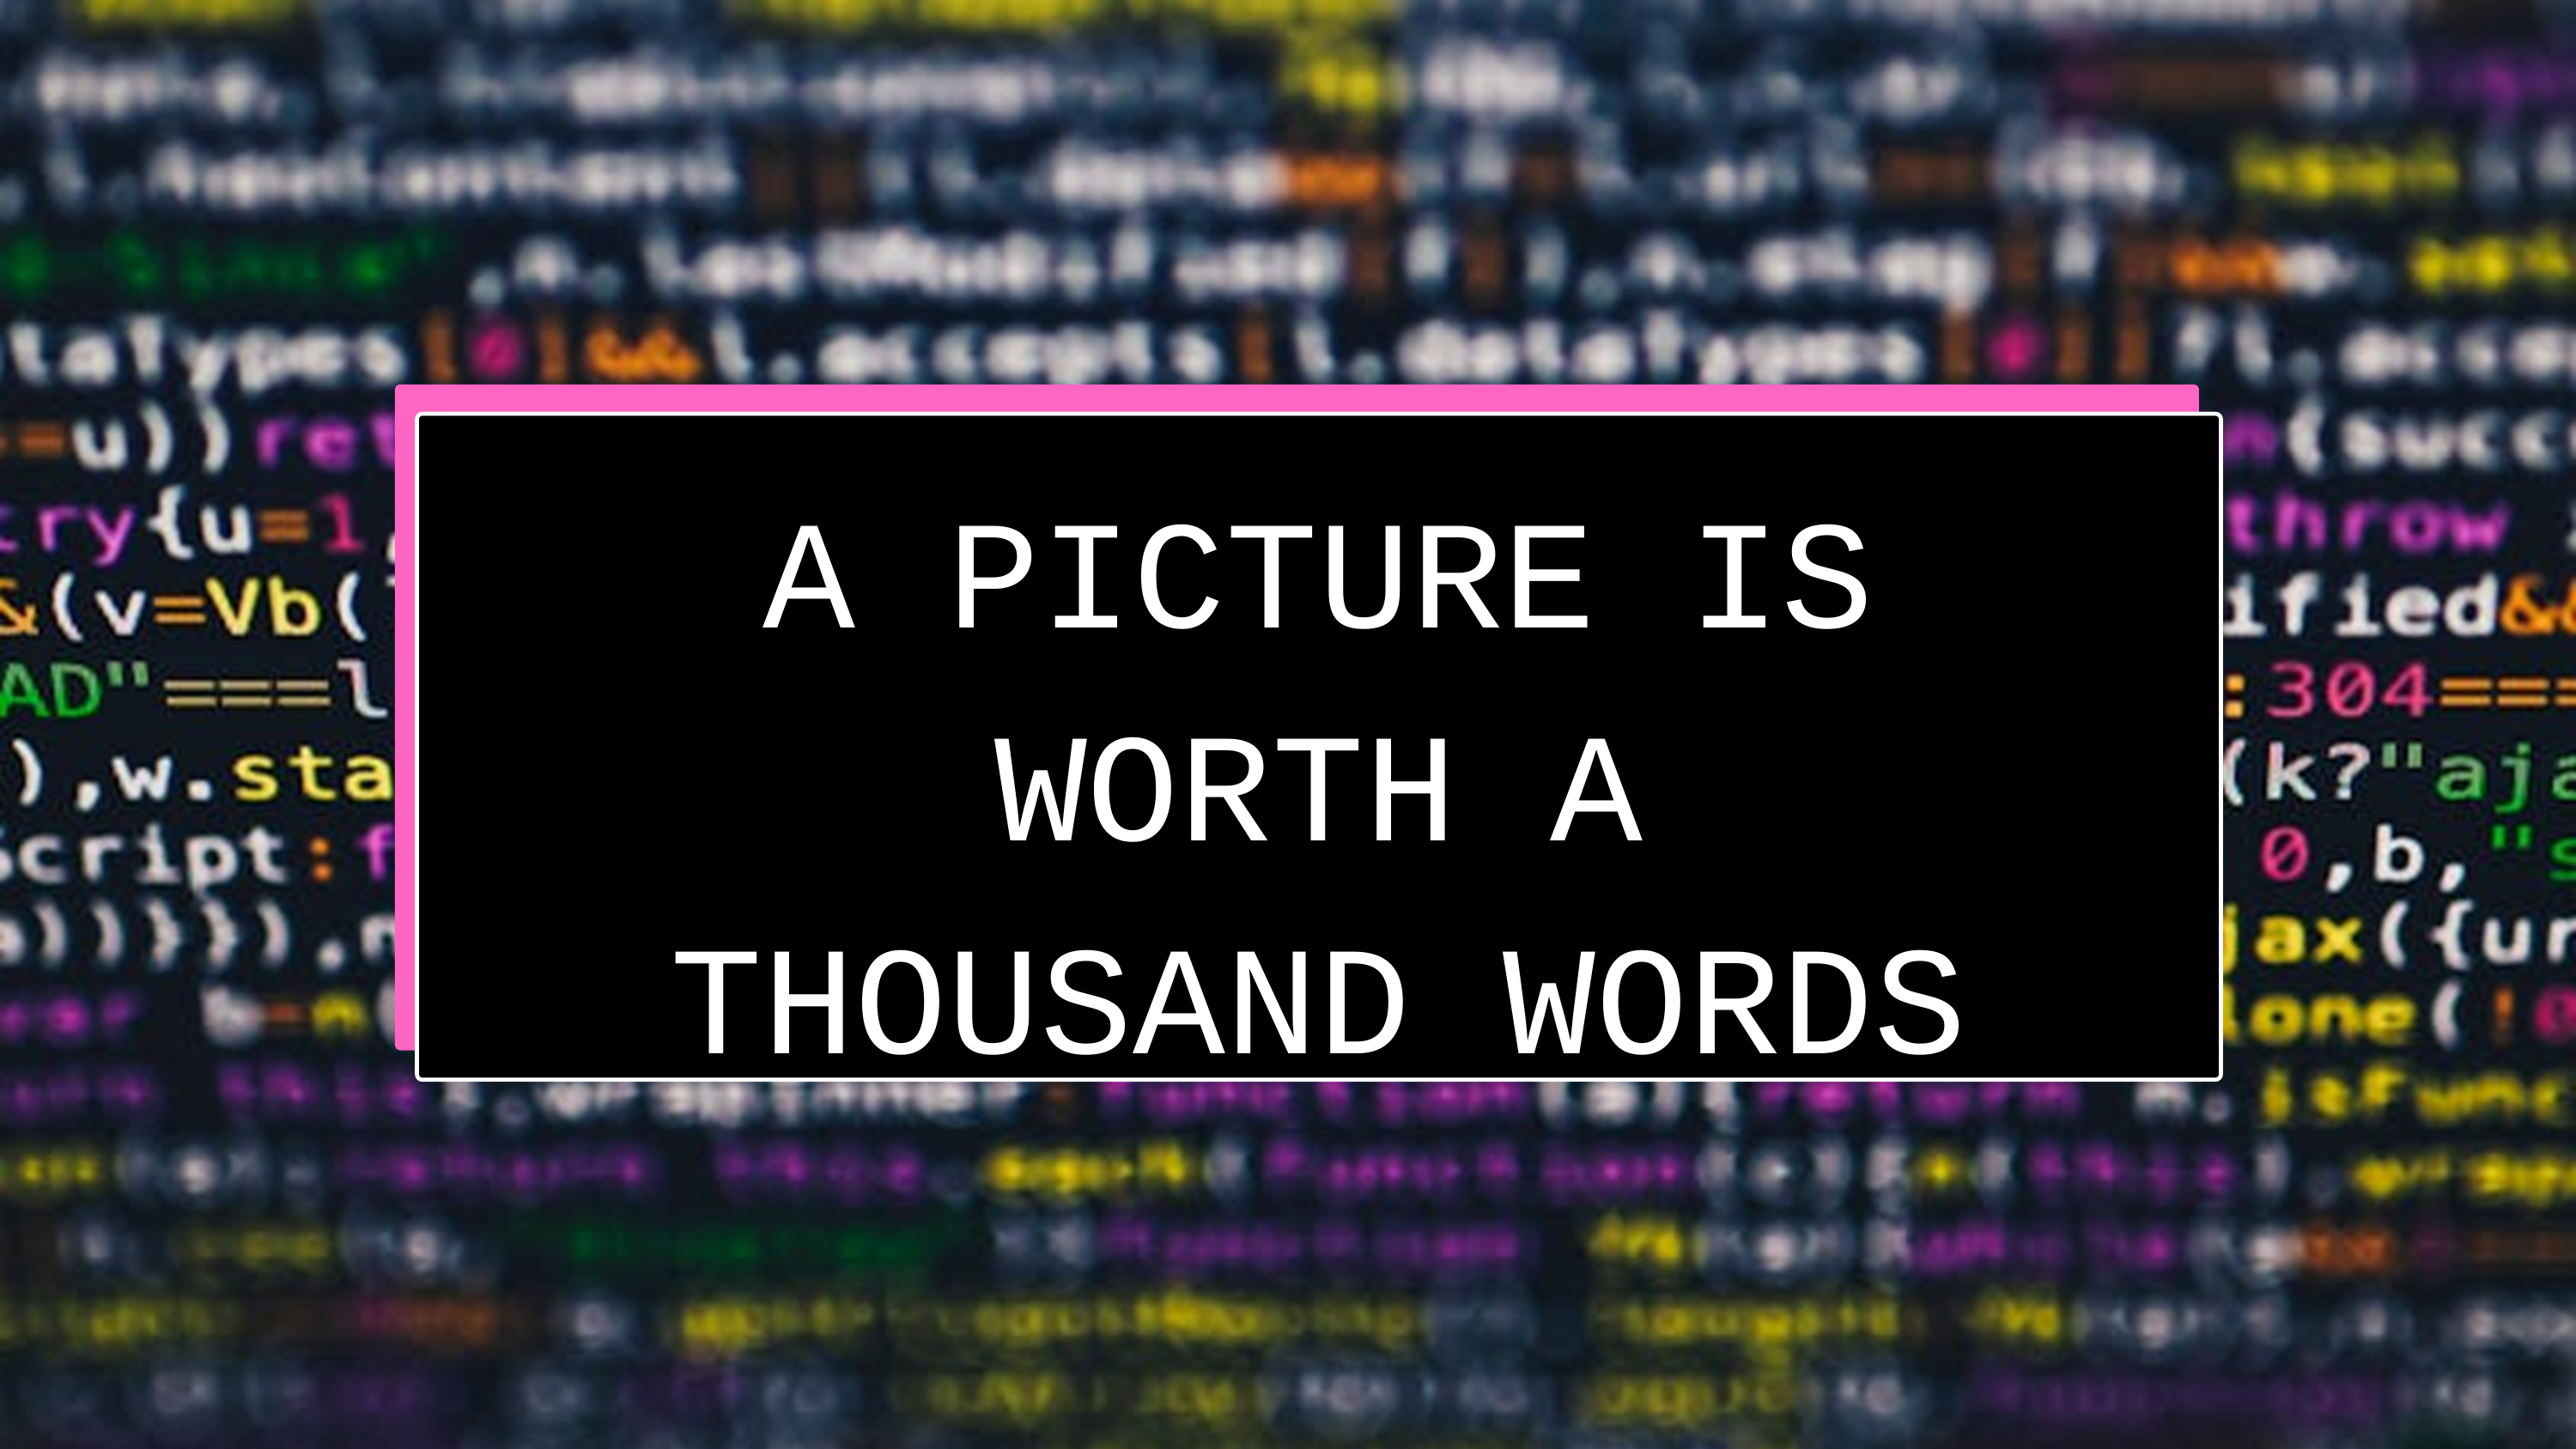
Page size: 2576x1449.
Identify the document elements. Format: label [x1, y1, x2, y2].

text_box [394, 361, 2200, 1051]
text_box [416, 390, 2221, 1081]
picture [0, 0, 2576, 1449]
